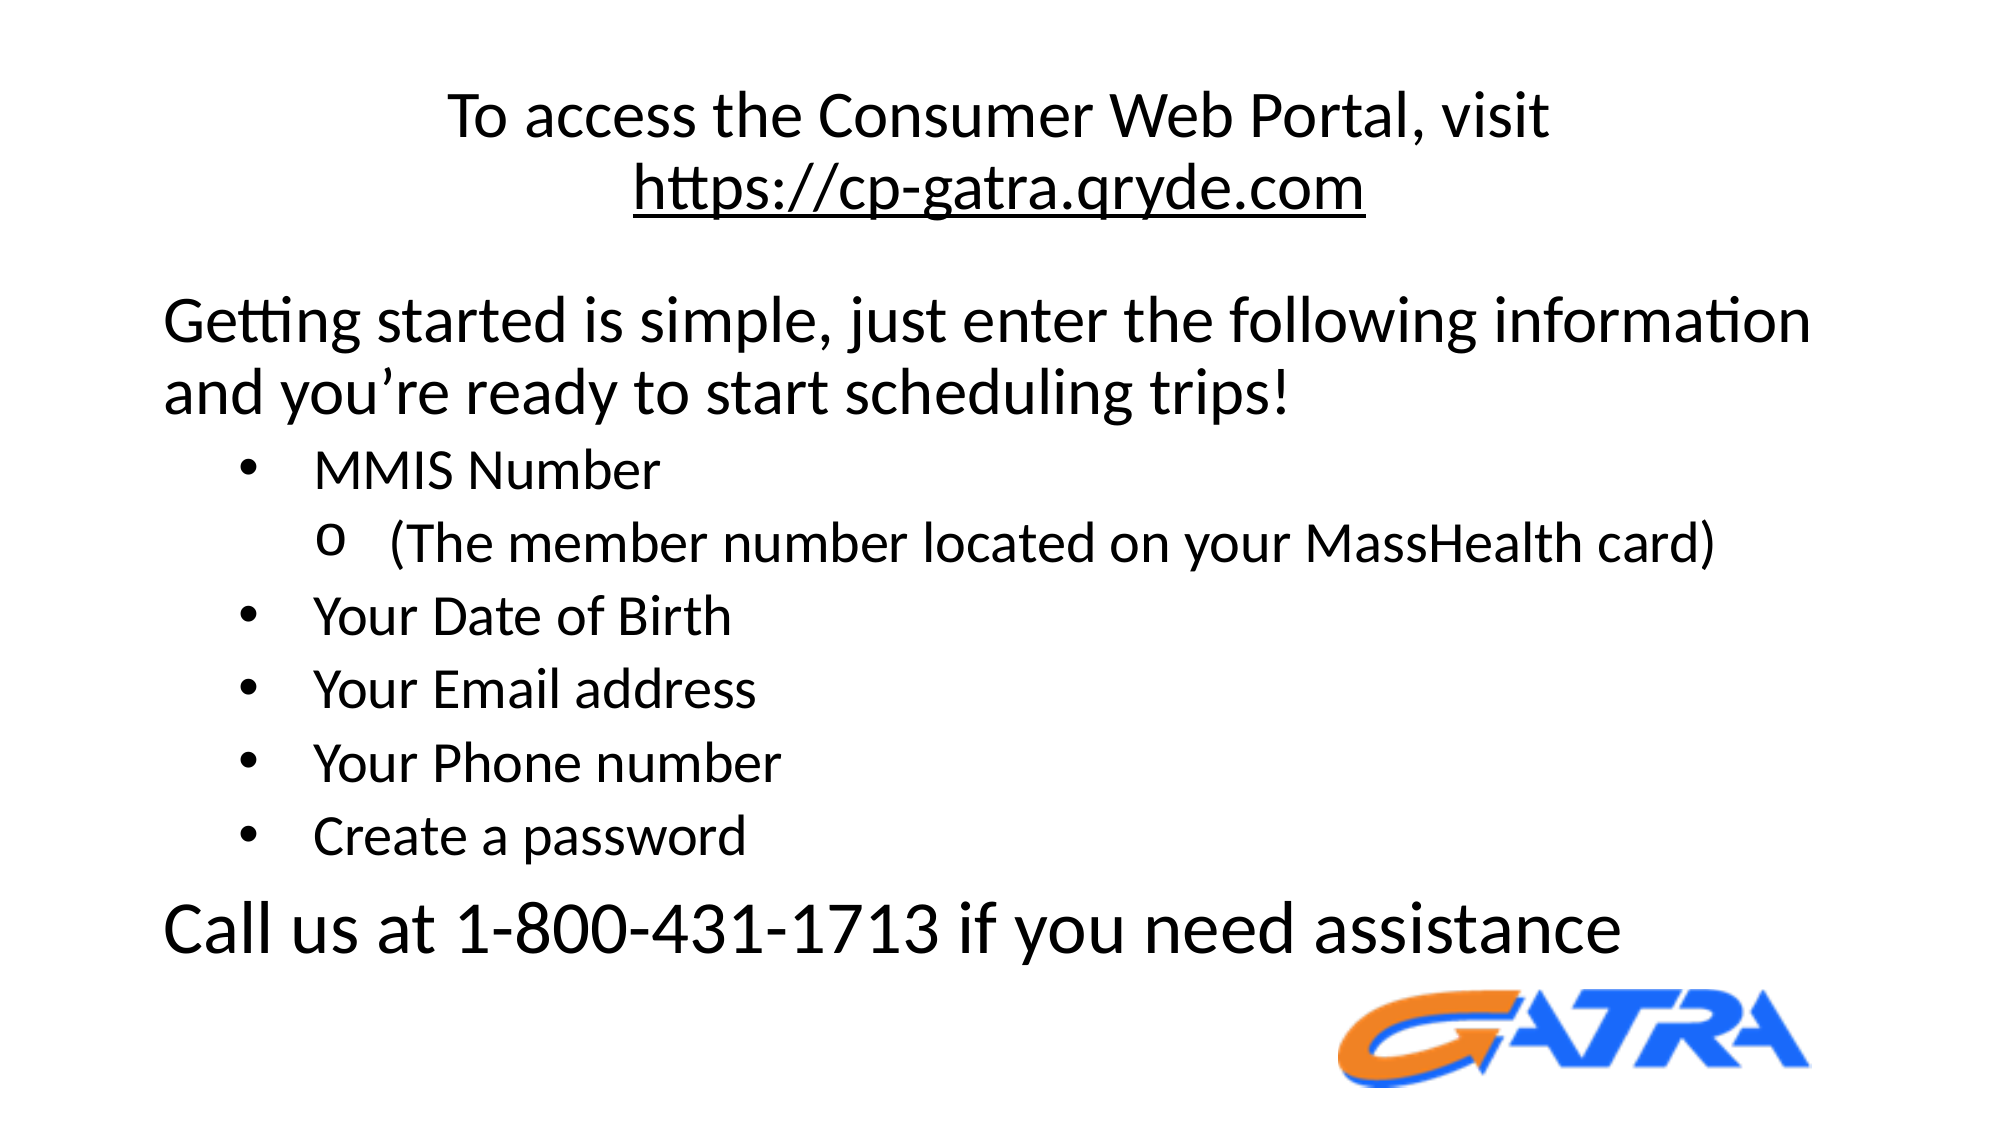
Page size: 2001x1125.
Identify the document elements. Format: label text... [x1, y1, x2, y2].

subtitle Getting started is simple, just enter the following information and you’re ready to start scheduling trips! MMIS Number (The member number located on your MassHealth card) Your Date of Birth Your Email address Your Phone number Create a password Call us at 1-800-431-1713 if you need assistance [148, 276, 1880, 1074]
picture [1338, 989, 1812, 1089]
title To access the Consumer Web Portal, visit https://cp-gatra.qryde.com [70, 86, 1929, 232]
